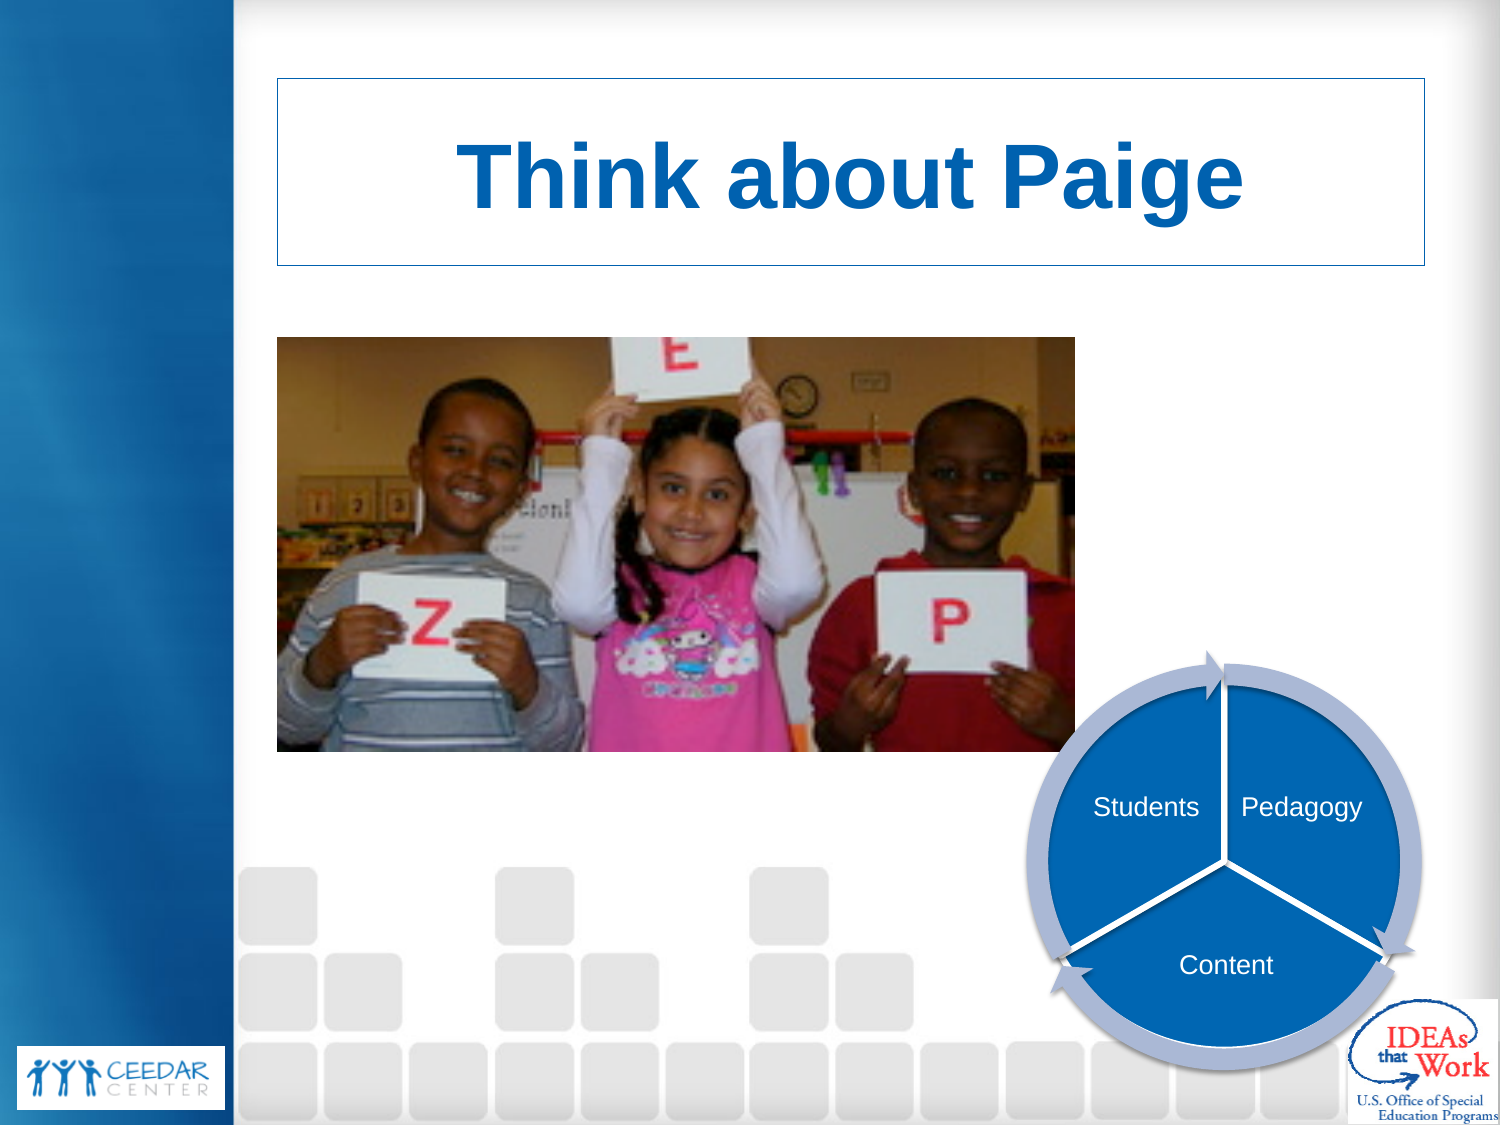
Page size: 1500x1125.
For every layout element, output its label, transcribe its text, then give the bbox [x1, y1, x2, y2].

title Think about Paige [277, 78, 1425, 266]
picture [0, 0, 1500, 1125]
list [277, 337, 1075, 752]
